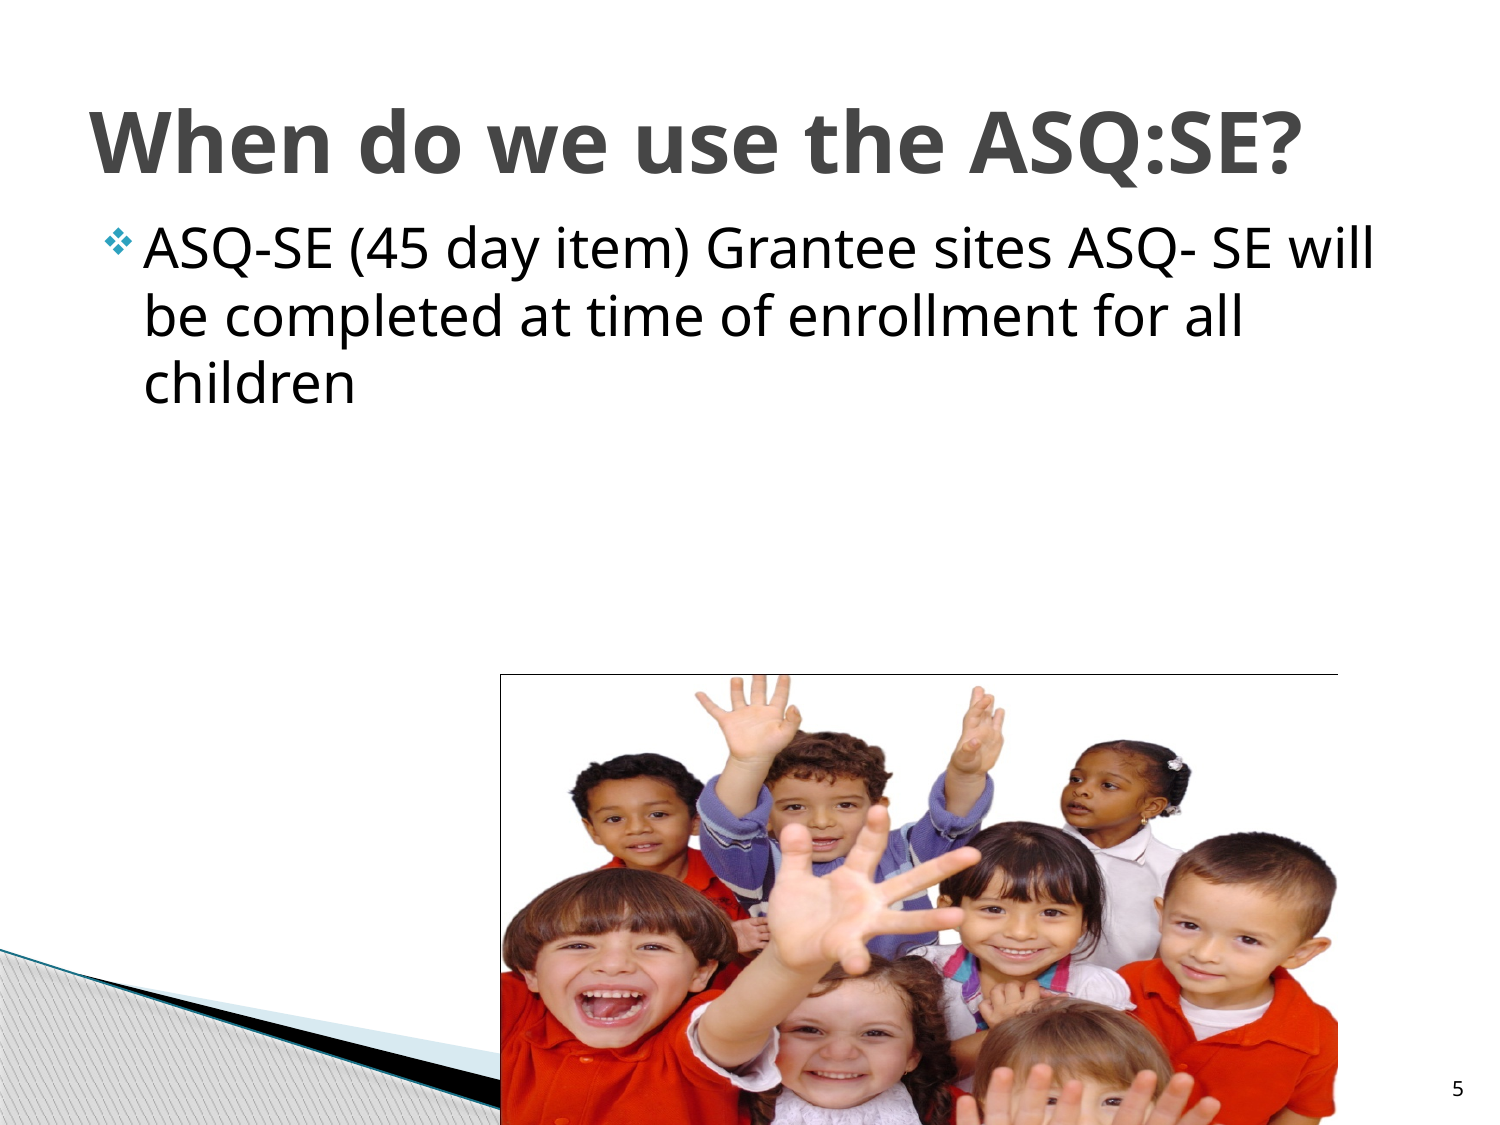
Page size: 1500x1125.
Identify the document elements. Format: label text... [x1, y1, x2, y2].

slide_number 5 [1418, 1051, 1479, 1112]
list ASQ-SE (45 day item) Grantee sites ASQ- SE will be completed at time of enrollment for all children [68, 205, 1419, 916]
picture [499, 674, 1338, 1125]
title When do we use the ASQ:SE? [75, 45, 1425, 233]
